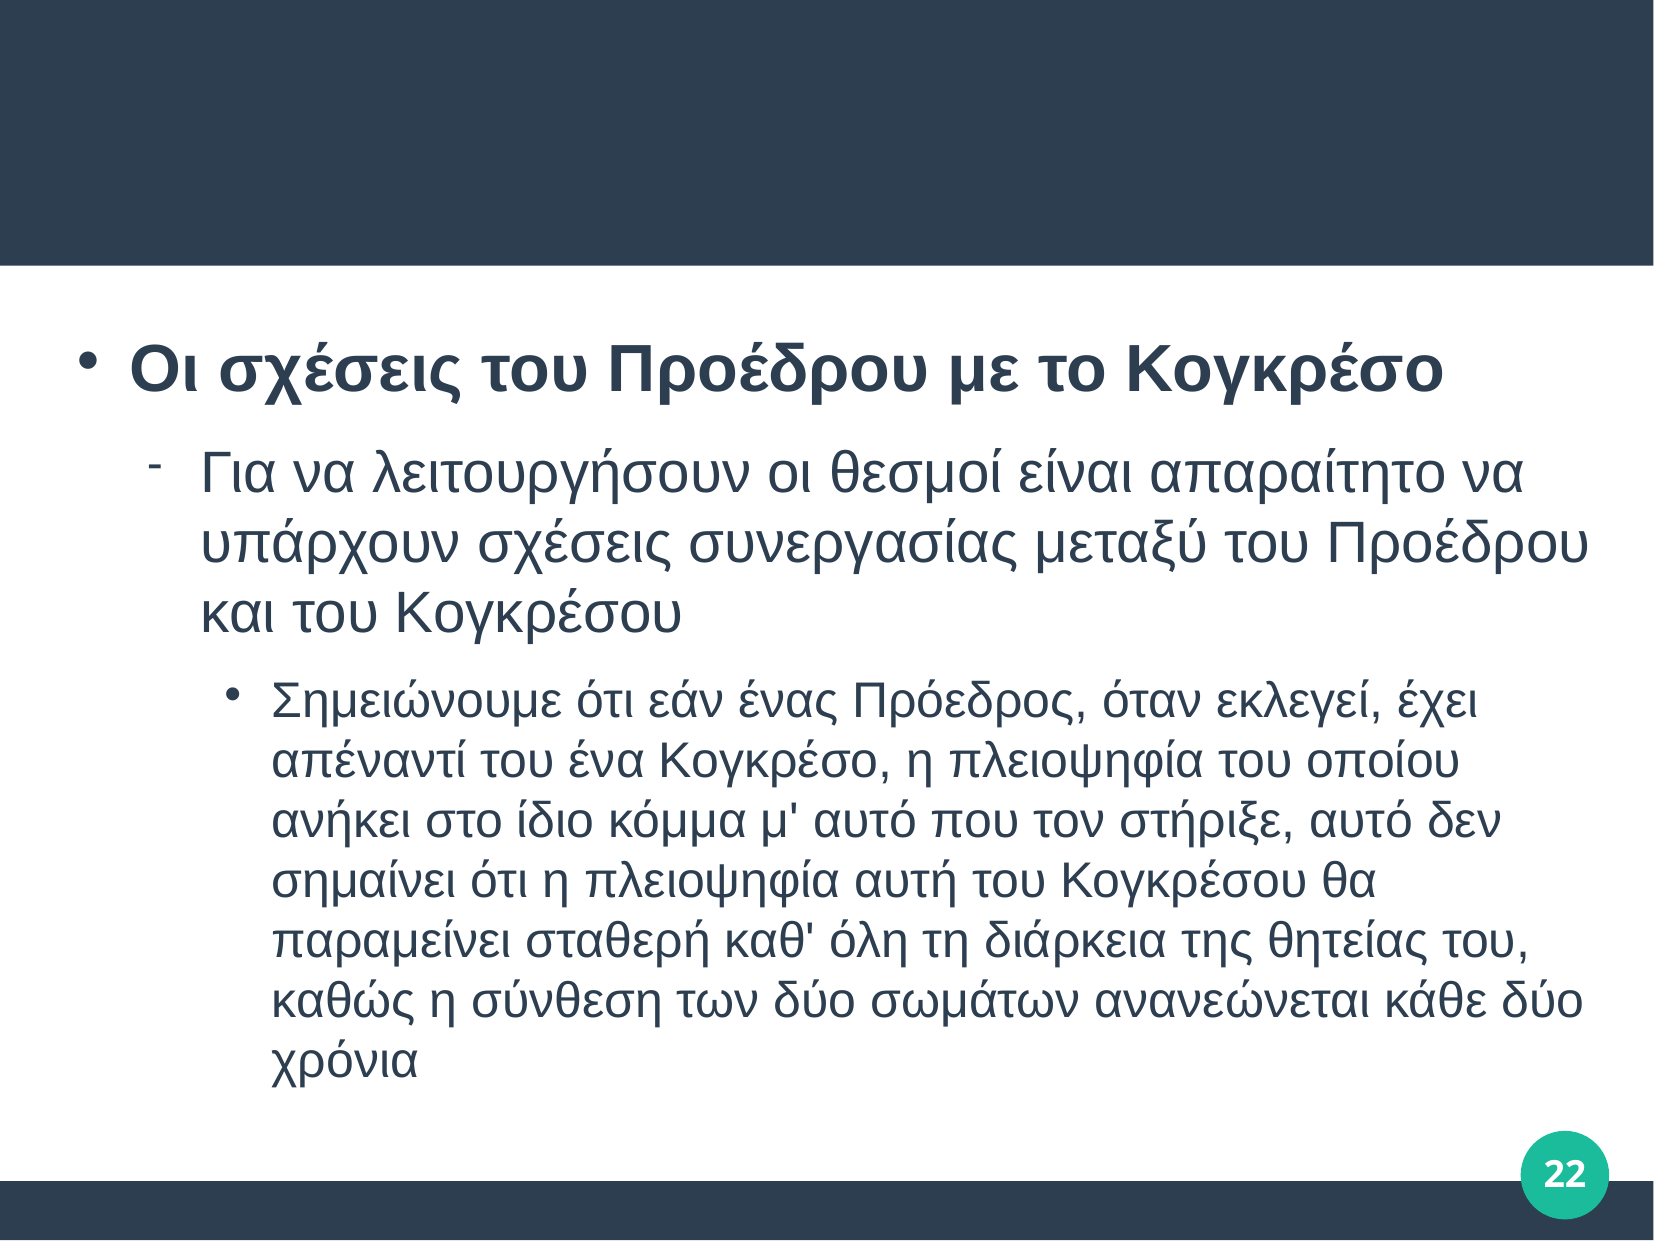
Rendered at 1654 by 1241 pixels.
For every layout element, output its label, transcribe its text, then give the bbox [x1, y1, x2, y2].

slide_number 22 [1500, 1110, 1630, 1240]
list Οι σχέσεις του Προέδρου με το Κογκρέσο Για να λειτουργήσουν οι θεσμοί είναι απαραίτητο να υπάρχουν σχέσεις συνεργασίας μεταξύ του Προέδρου και του Κογκρέσου Σημειώνουμε ότι εάν ένας Πρόεδρος, όταν εκλεγεί, έχει απέναντί του ένα Κογκρέσο, η πλειοψηφία του οποίου ανήκει στο ίδιο κόμμα μ' αυτό που τον στήριξε, αυτό δεν σημαίνει ότι η πλειοψηφία αυτή του Κογκρέσου θα παραμείνει σταθερή καθ' όλη τη διάρκεια της θητείας του, καθώς η σύνθεση των δύο σωμάτων ανανεώνεται κάθε δύο χρόνια [59, 324, 1595, 1152]
